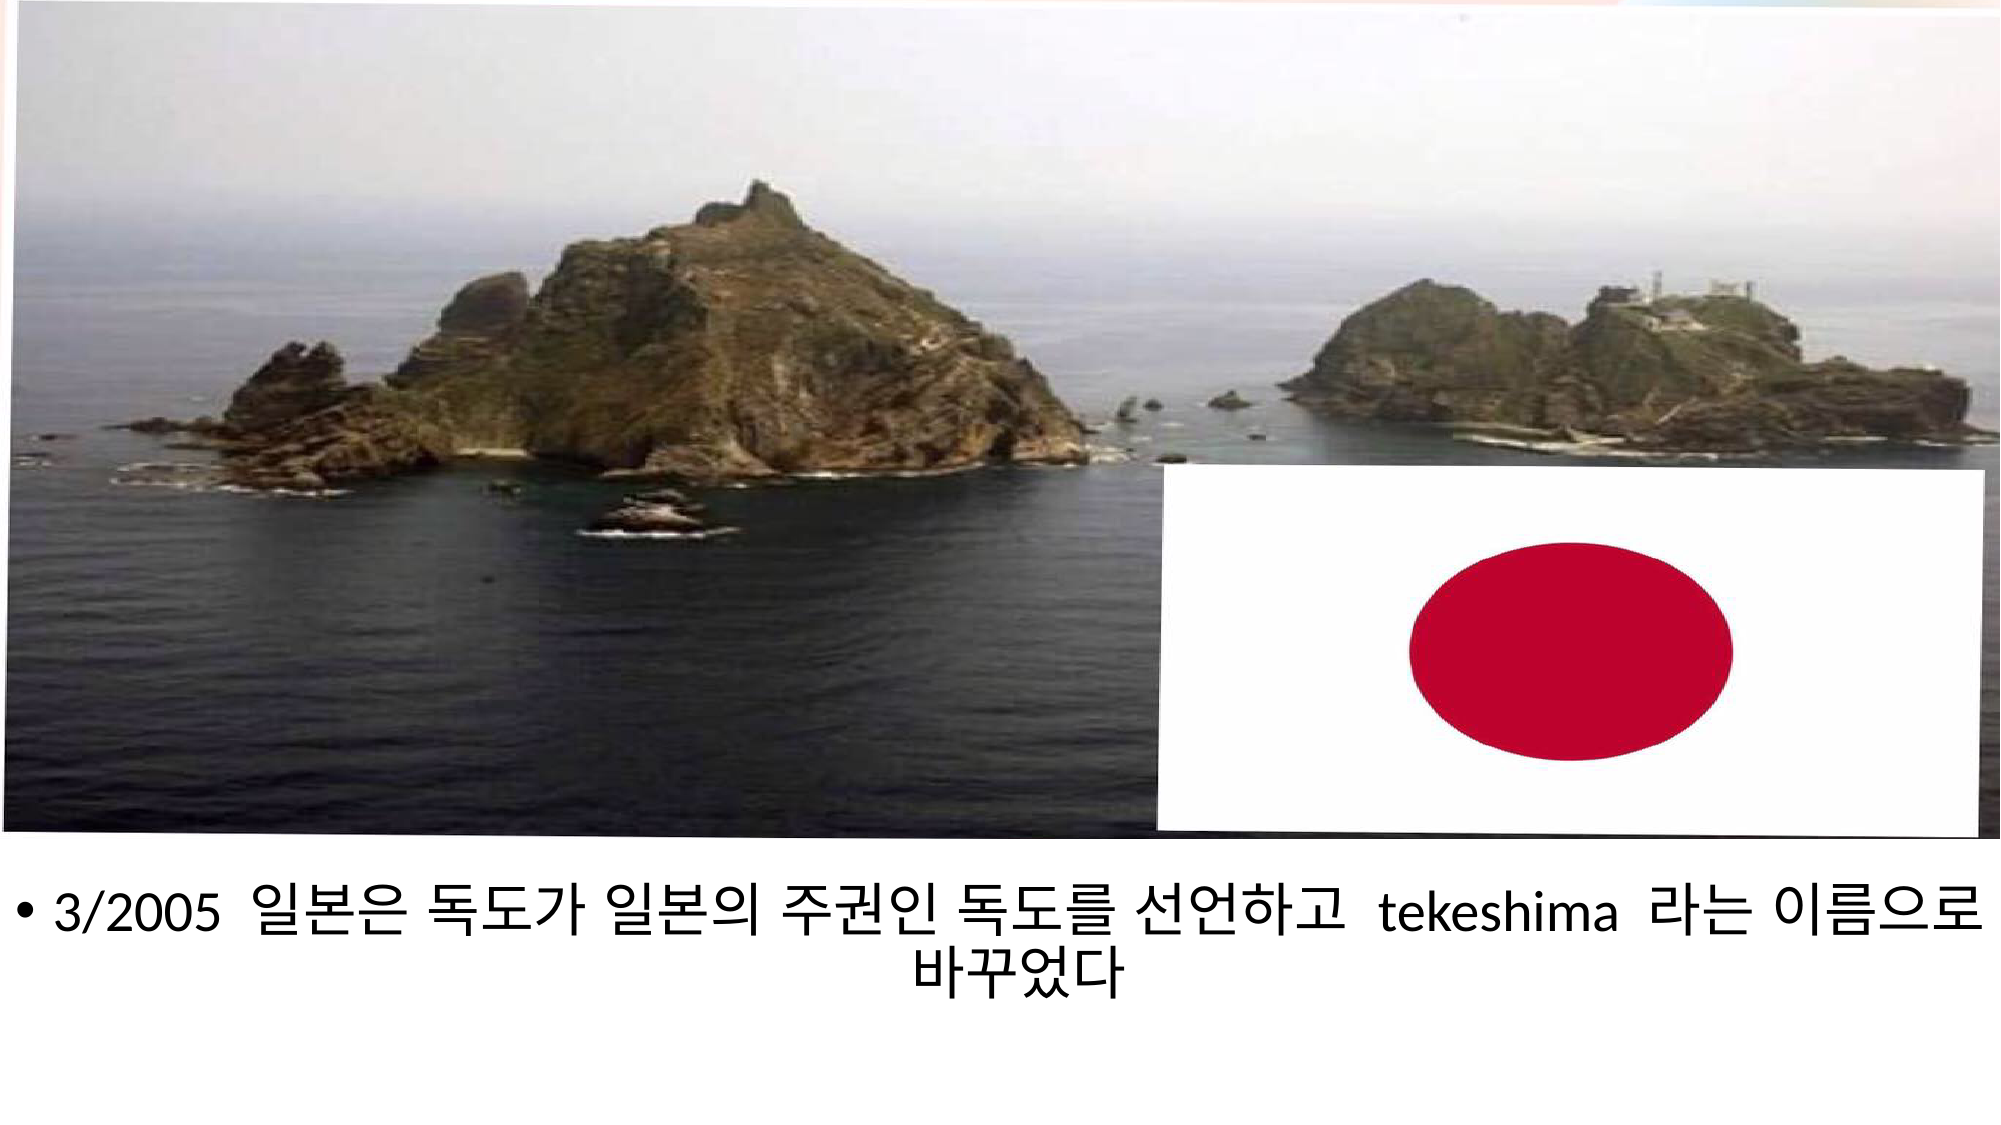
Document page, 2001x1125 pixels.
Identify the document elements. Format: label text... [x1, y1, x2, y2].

picture [0, 0, 2000, 839]
list 3/2005 일본은 독도가 일본의 주권인 독도를 선언하고 tekeshima 라는 이름으로 바꾸었다 [0, 873, 2000, 1125]
